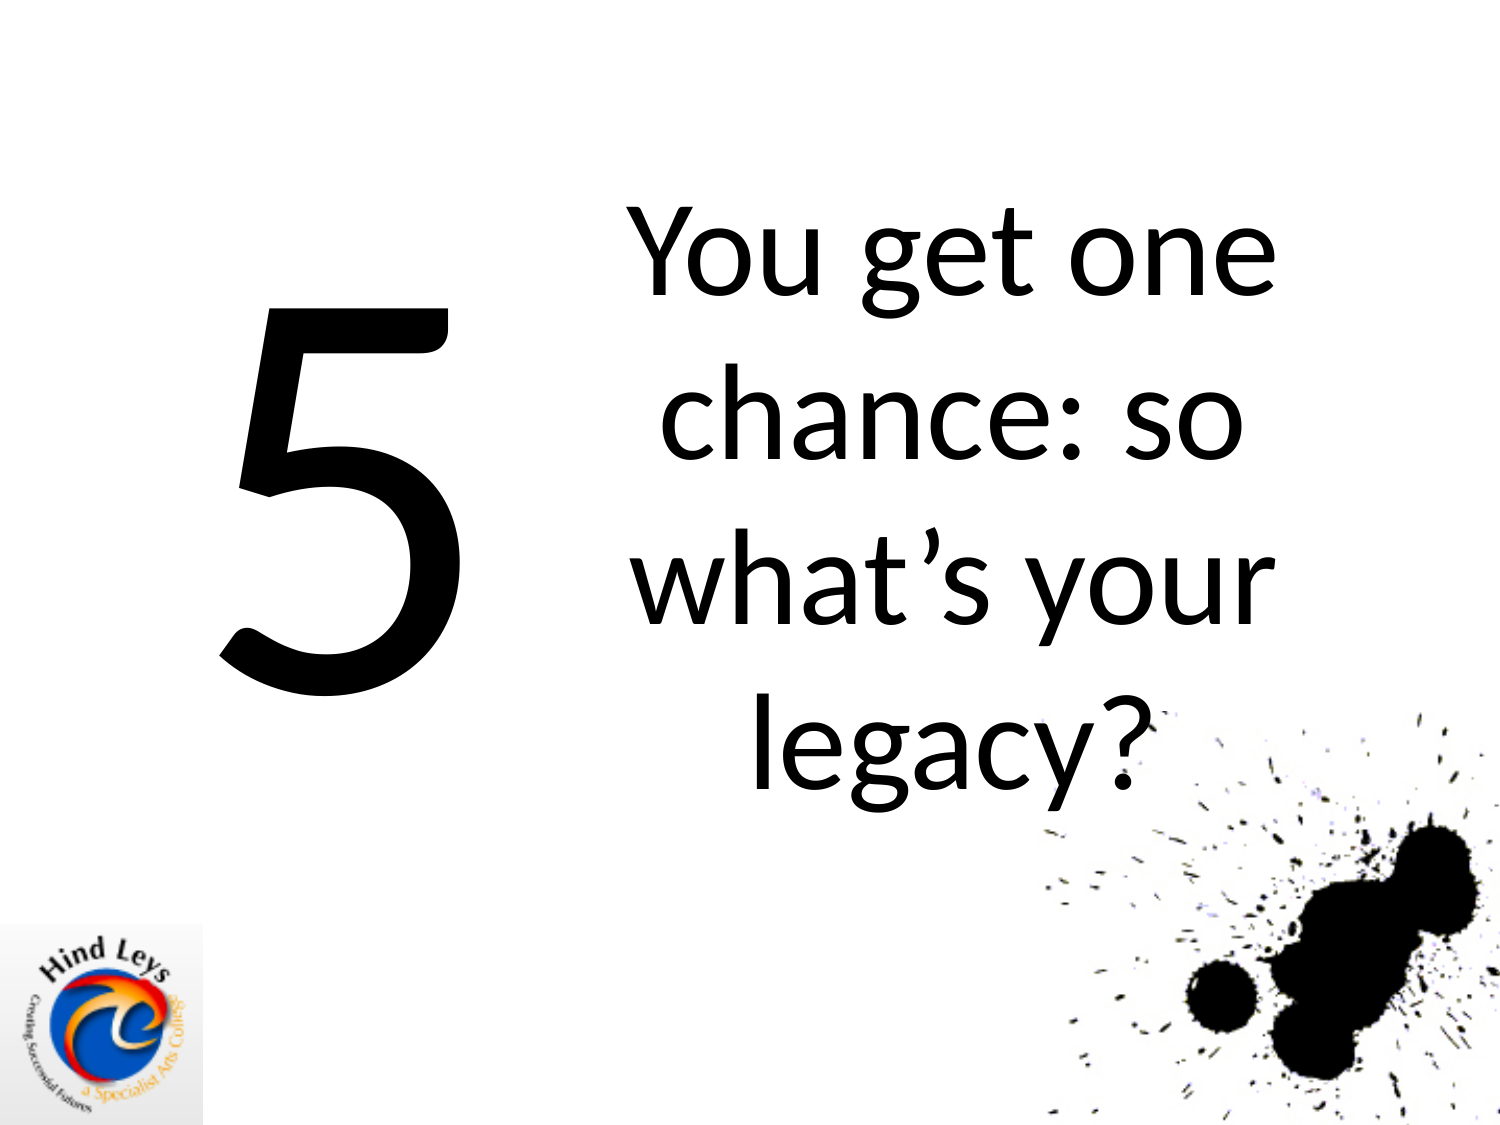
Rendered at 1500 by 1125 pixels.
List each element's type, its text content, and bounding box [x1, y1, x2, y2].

picture [0, 924, 203, 1125]
picture [1036, 711, 1500, 1125]
title You get one chance: so what’s your legacy? [537, 226, 1371, 749]
text_box 5 [177, 86, 537, 819]
